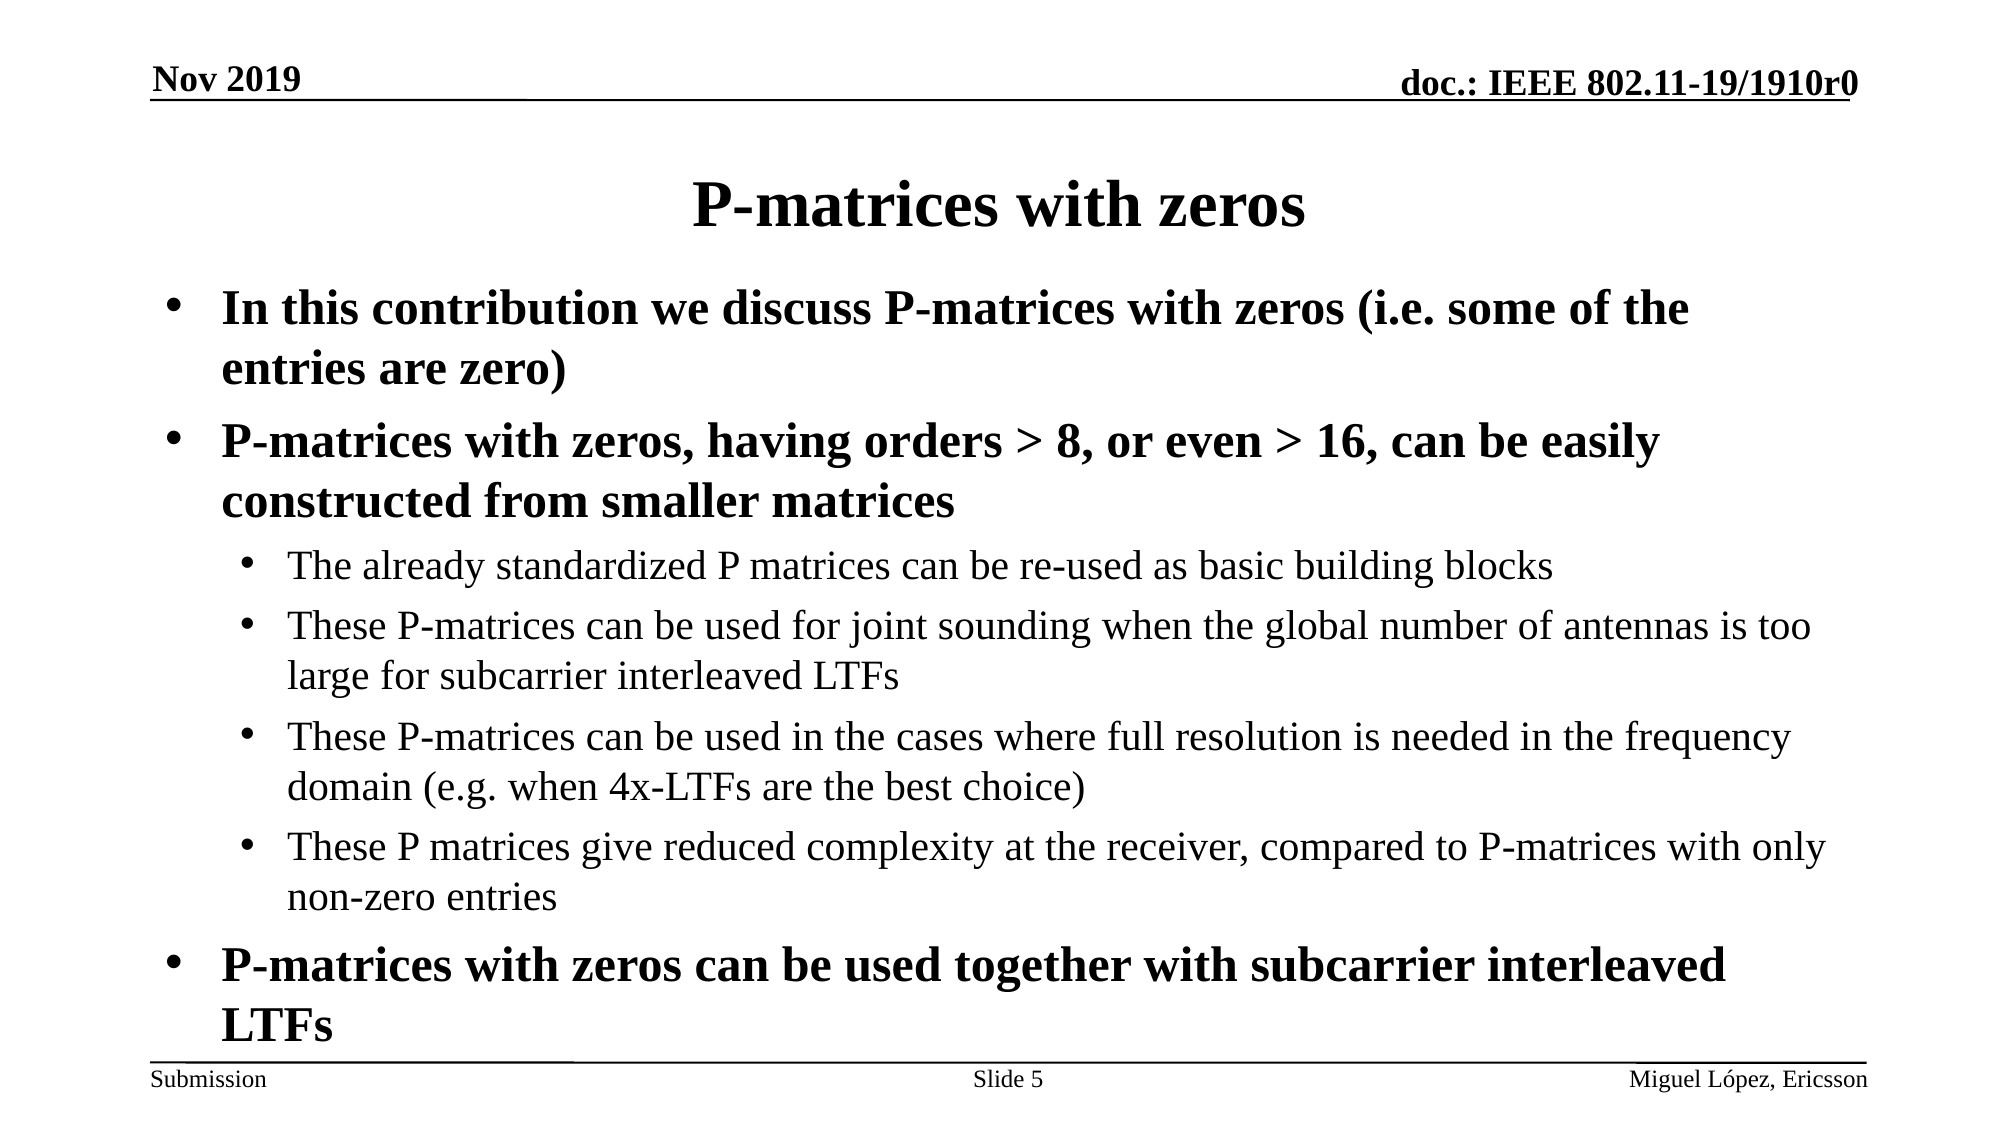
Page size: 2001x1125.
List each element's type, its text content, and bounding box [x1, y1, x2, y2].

footer Miguel López, Ericsson [1171, 1061, 1869, 1093]
list In this contribution we discuss P-matrices with zeros (i.e. some of the entries are zero) P-matrices with zeros, having orders > 8, or even > 16, can be easily constructed from smaller matrices The already standardized P matrices can be re-used as basic building blocks These P-matrices can be used for joint sounding when the global number of antennas is too large for subcarrier interleaved LTFs These P-matrices can be used in the cases where full resolution is needed in the frequency domain (e.g. when 4x-LTFs are the best choice) These P matrices give reduced complexity at the receiver, compared to P-matrices with only non-zero entries P-matrices with zeros can be used together with subcarrier interleaved LTFs [149, 266, 1850, 943]
title P-matrices with zeros [149, 112, 1850, 266]
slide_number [152, 54, 563, 100]
slide_number Slide 5 [950, 1061, 1067, 1123]
